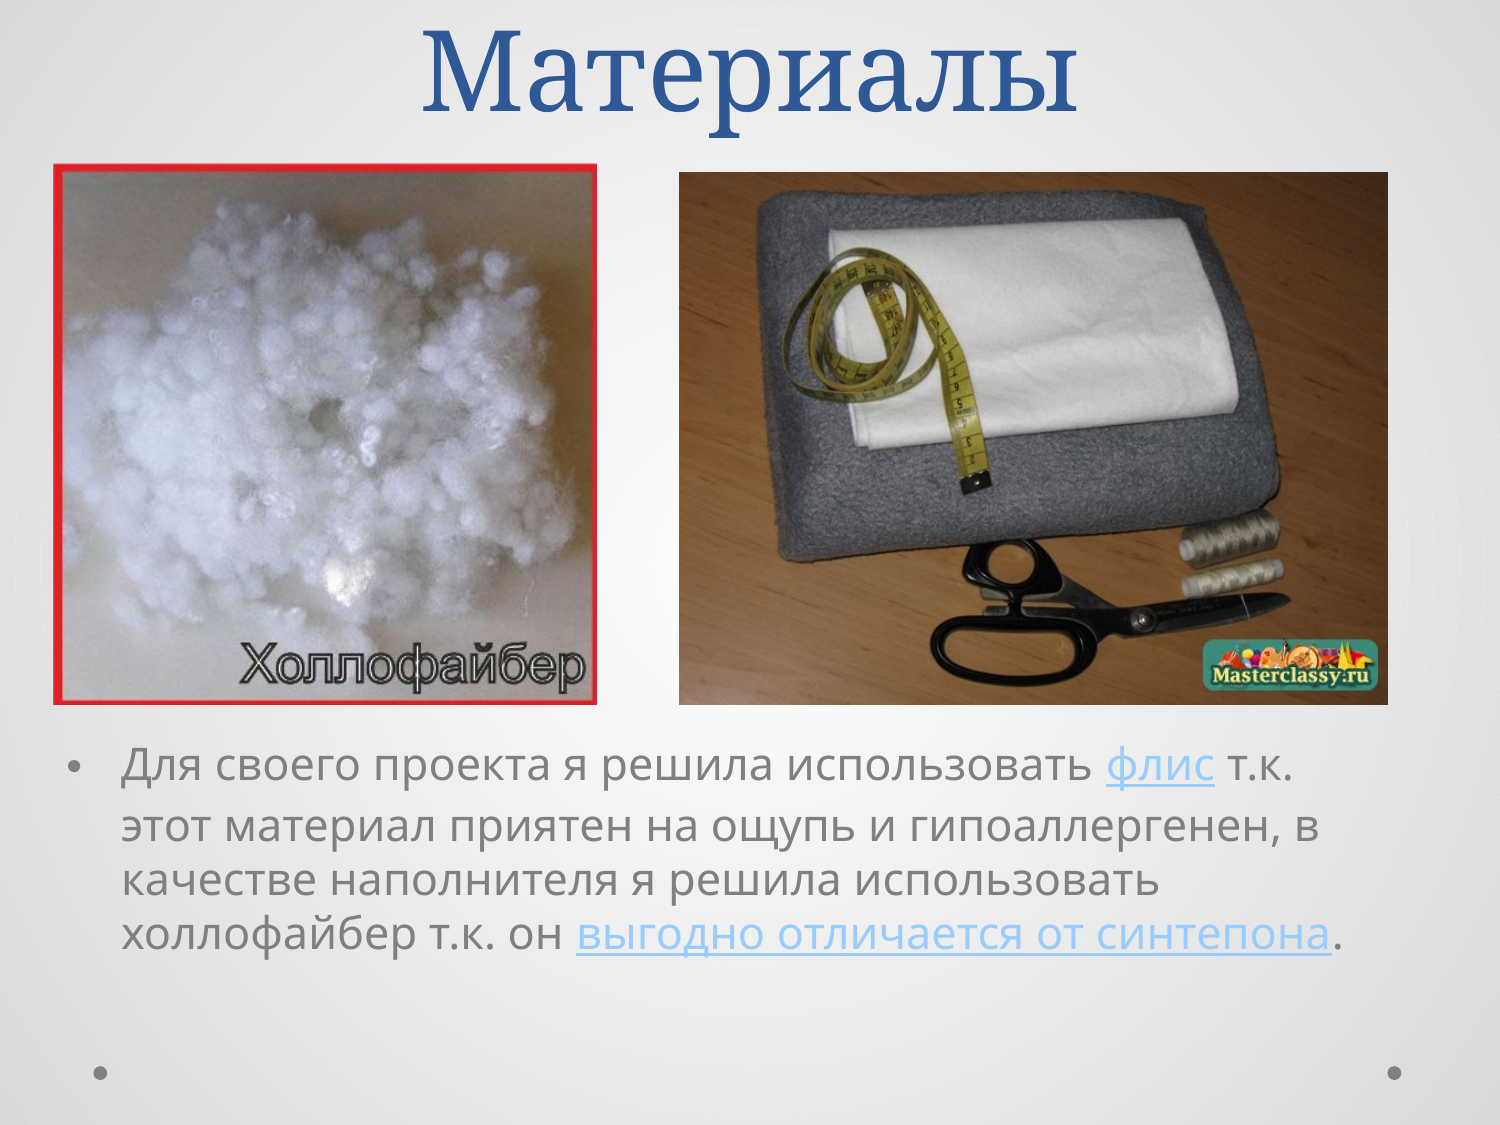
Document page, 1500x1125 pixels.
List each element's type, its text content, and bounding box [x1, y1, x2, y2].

title Материалы [75, 0, 1425, 263]
picture [52, 163, 597, 705]
list Для своего проекта я решила использовать флис т.к. этот материал приятен на ощупь и гипоаллергенен, в качестве наполнителя я решила использовать холлофайбер т.к. он выгодно отличается от синтепона. [51, 727, 1412, 1005]
picture [678, 172, 1389, 705]
